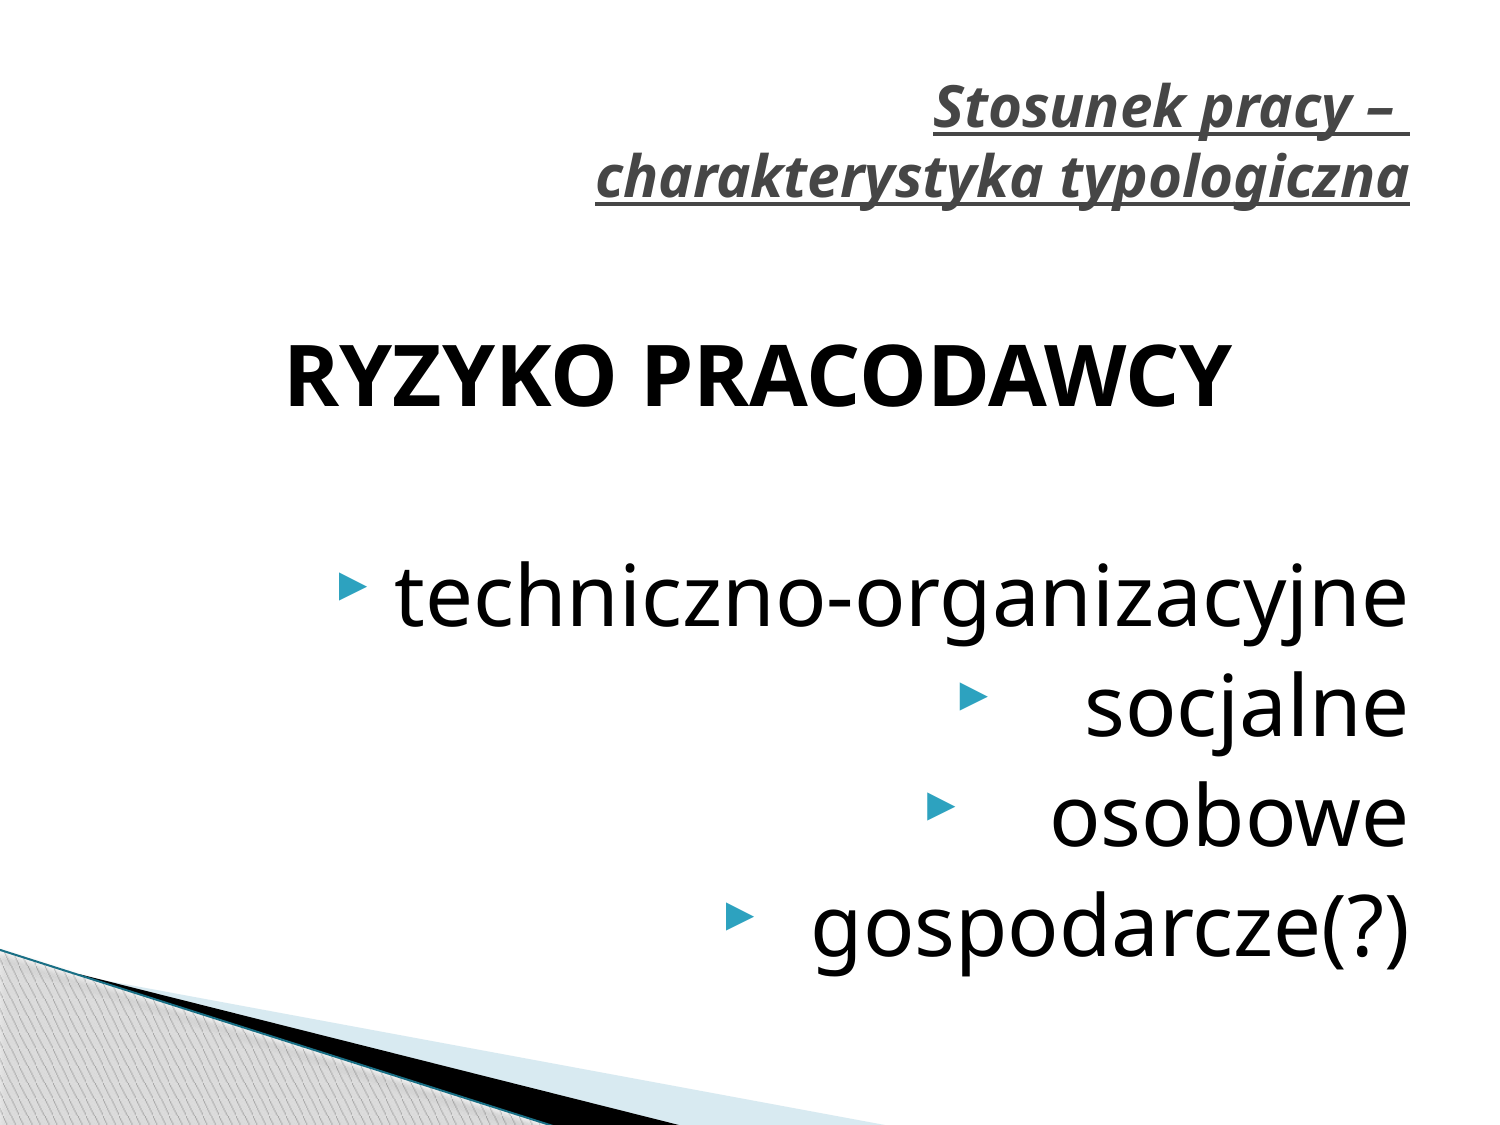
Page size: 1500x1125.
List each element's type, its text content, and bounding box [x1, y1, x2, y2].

list RYZYKO PRACODAWCY techniczno-organizacyjne socjalne osobowe gospodarcze(?) [75, 243, 1425, 986]
title Stosunek pracy – charakterystyka typologiczna [75, 45, 1425, 233]
